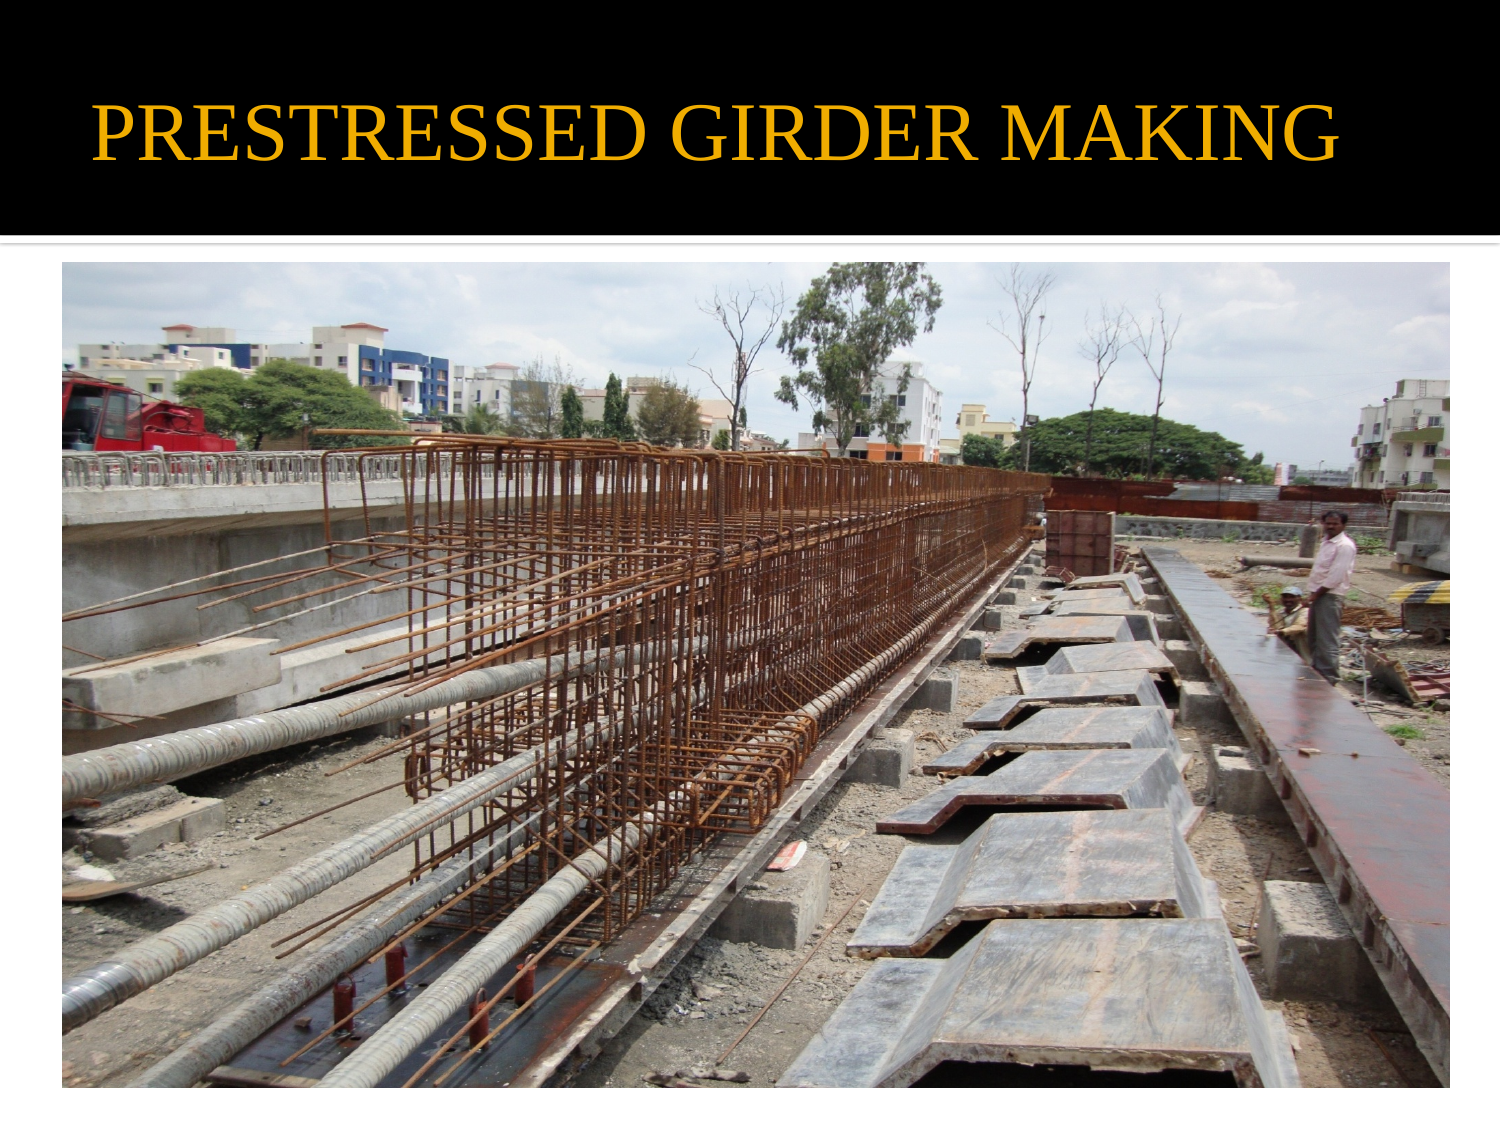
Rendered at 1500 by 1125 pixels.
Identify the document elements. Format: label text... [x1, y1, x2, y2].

title PRESTRESSED GIRDER MAKING [75, 24, 1425, 231]
picture [62, 262, 1450, 1088]
